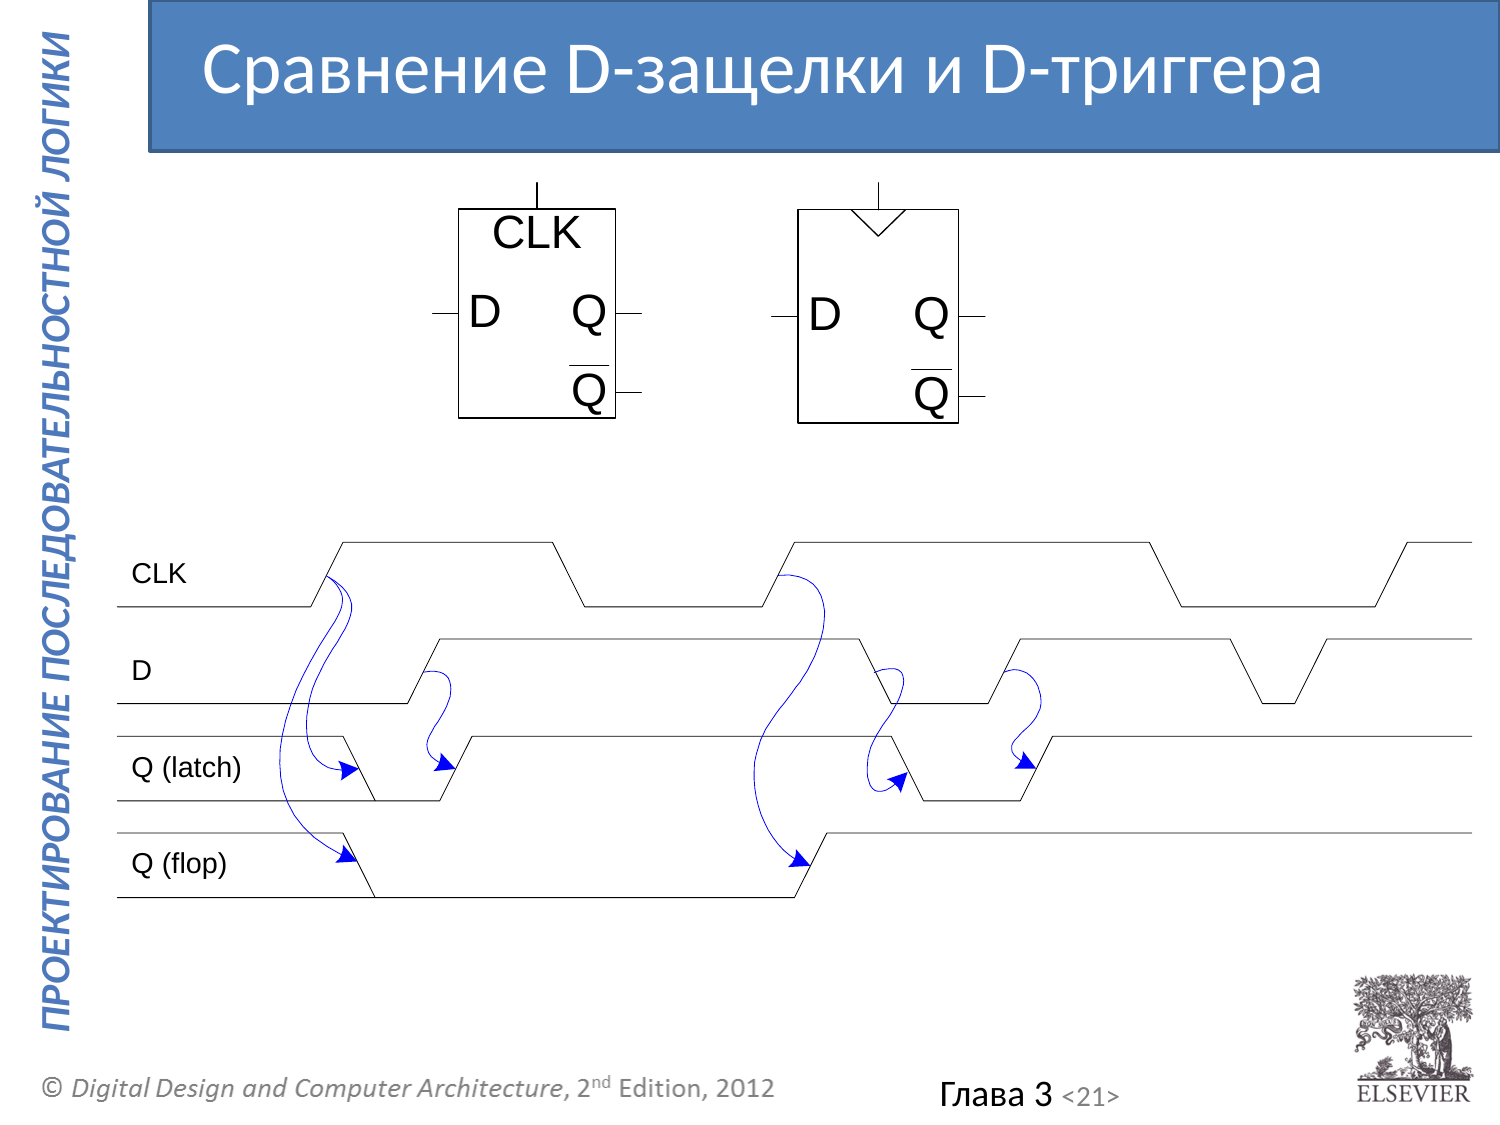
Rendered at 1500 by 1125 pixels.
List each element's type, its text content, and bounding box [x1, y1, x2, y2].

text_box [424, 174, 650, 451]
picture [0, 0, 1500, 1125]
text_box Сравнение D-защелки и D-триггера [187, 11, 1488, 116]
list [112, 537, 1476, 902]
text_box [762, 174, 994, 456]
